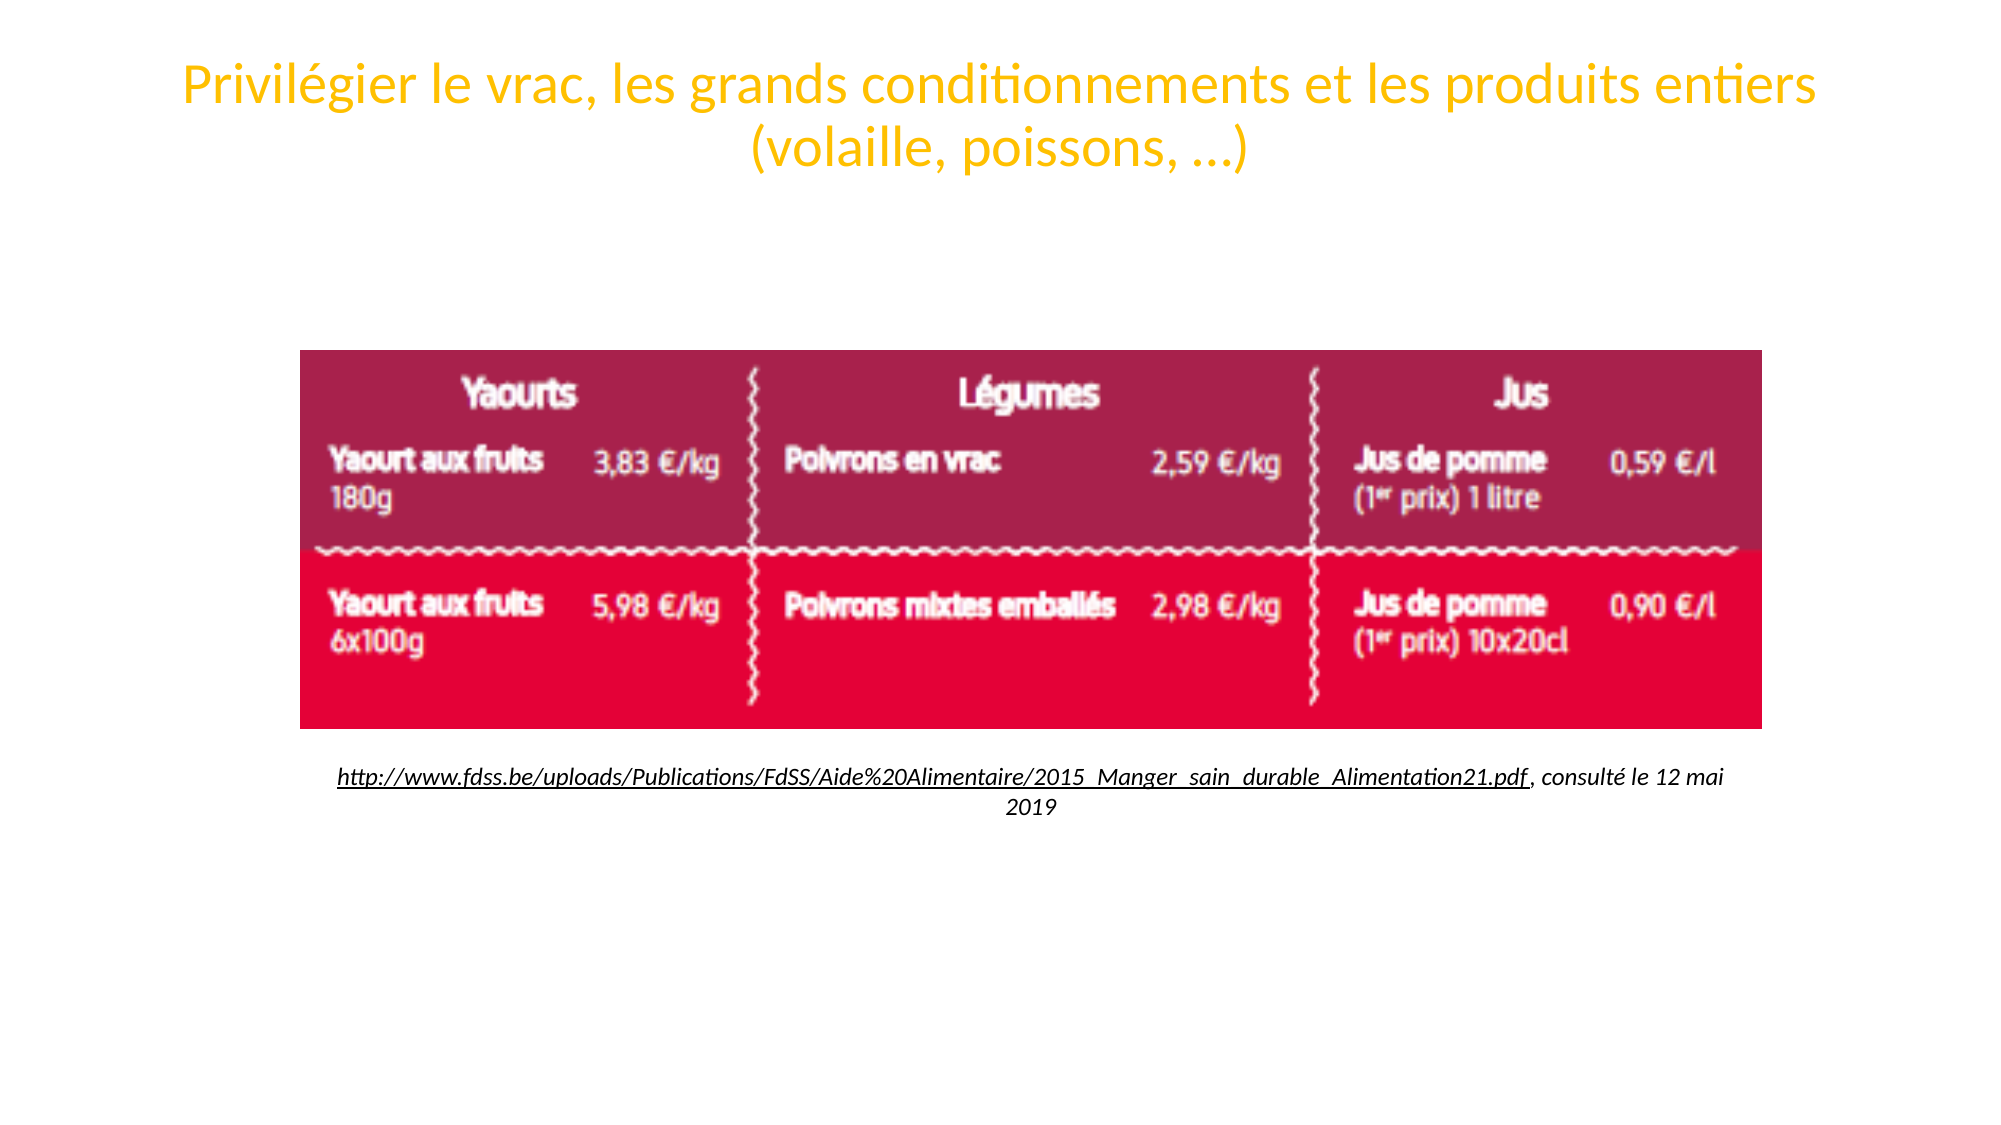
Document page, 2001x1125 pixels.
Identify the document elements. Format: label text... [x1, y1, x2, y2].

picture [300, 350, 1762, 729]
list Privilégier le vrac, les grands conditionnements et les produits entiers (volaille, poissons, …) [137, 45, 1863, 1086]
text_box http://www.fdss.be/uploads/Publications/FdSS/Aide%20Alimentaire/2015_Manger_sain_durable_Alimentation21.pdf, consulté le 12 mai 2019 [299, 728, 1763, 853]
